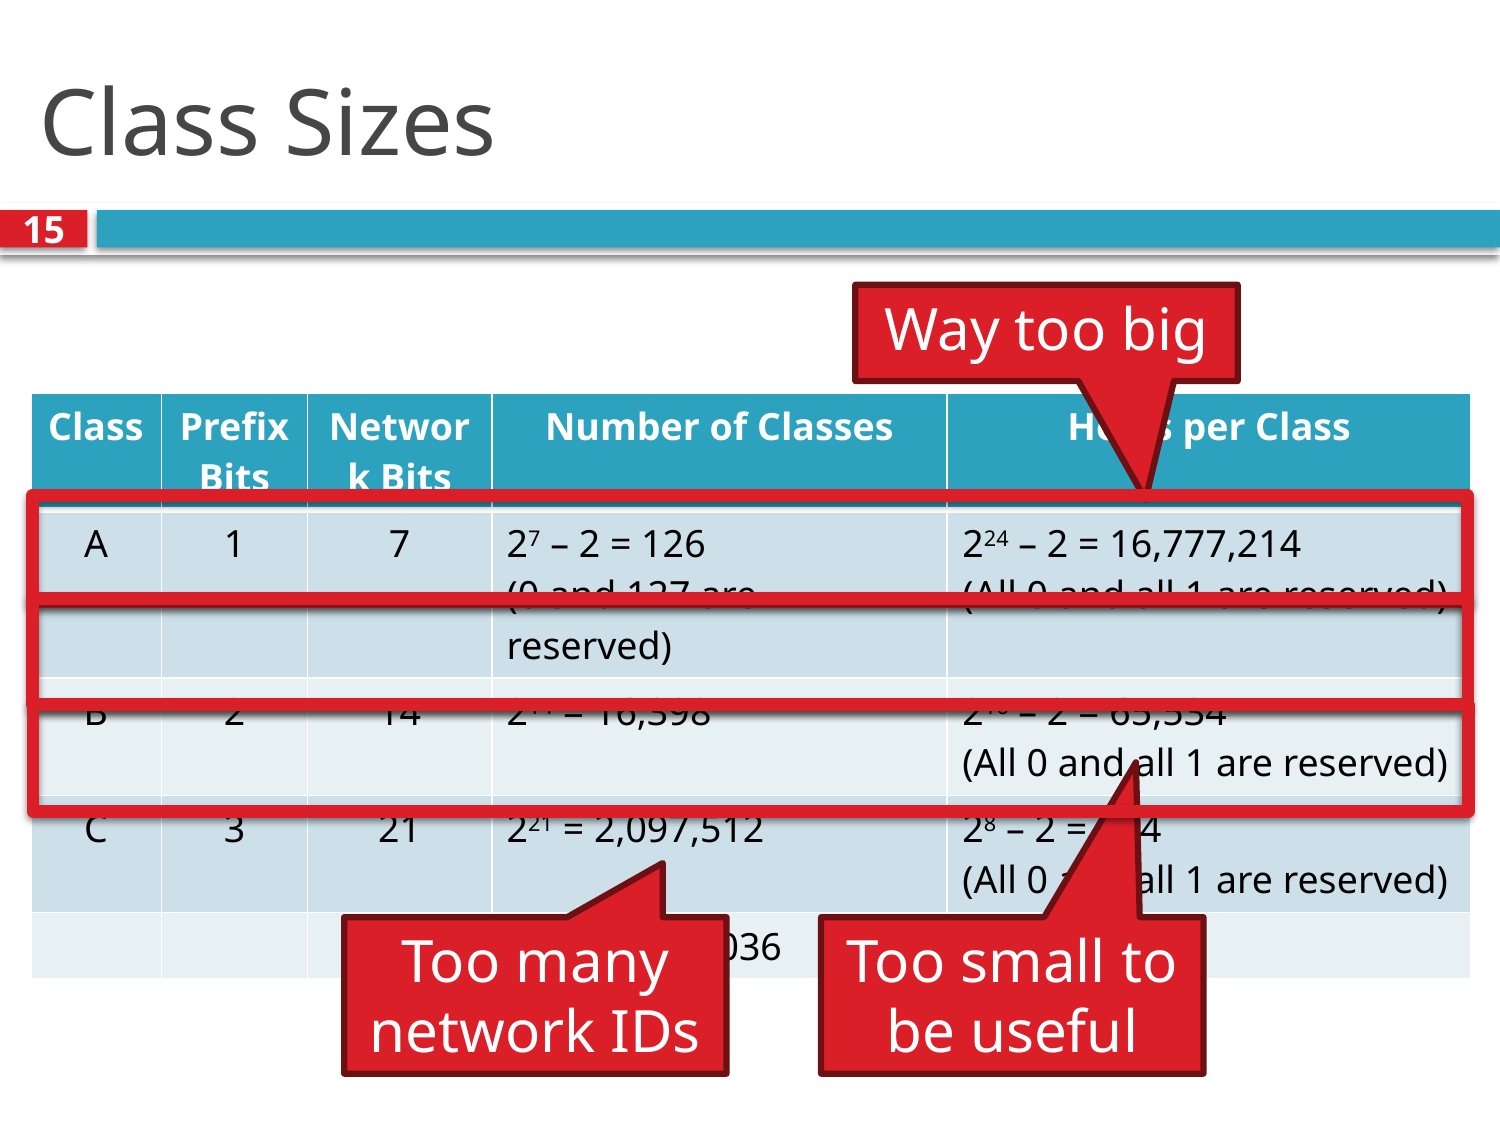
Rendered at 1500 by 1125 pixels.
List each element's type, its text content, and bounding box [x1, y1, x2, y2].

slide_number 15 [0, 206, 88, 257]
table_header Hosts per Class [1151, 394, 1470, 497]
table_header Prefix Bits [162, 394, 307, 494]
table_header Hosts per Class [948, 394, 1138, 494]
table_cell 221 = 2,097,512 [493, 822, 946, 912]
table_cell Total: 2,114,036 [666, 913, 946, 978]
table_cell 21 [308, 822, 491, 912]
table_header Class [32, 394, 161, 495]
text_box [820, 916, 1204, 1074]
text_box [855, 284, 1239, 382]
table_cell [162, 913, 307, 978]
table_cell 3 [162, 822, 307, 912]
text_box [32, 598, 1469, 704]
text_box [31, 495, 1469, 598]
table_header Network Bits [308, 394, 491, 494]
table_cell 28 – 2 = 254 (All 0 and all 1 are reserved) [948, 822, 1096, 912]
text_box [32, 704, 1469, 812]
title Class Sizes [24, 37, 1475, 200]
table_cell 28 – 2 = 254 (All 0 and all 1 are reserved) [1141, 821, 1470, 912]
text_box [343, 916, 727, 1074]
table_cell [1143, 913, 1470, 978]
table_header Number of Classes [493, 394, 946, 494]
table_cell [32, 913, 161, 978]
table_cell C [32, 821, 161, 912]
table_cell [308, 913, 491, 978]
